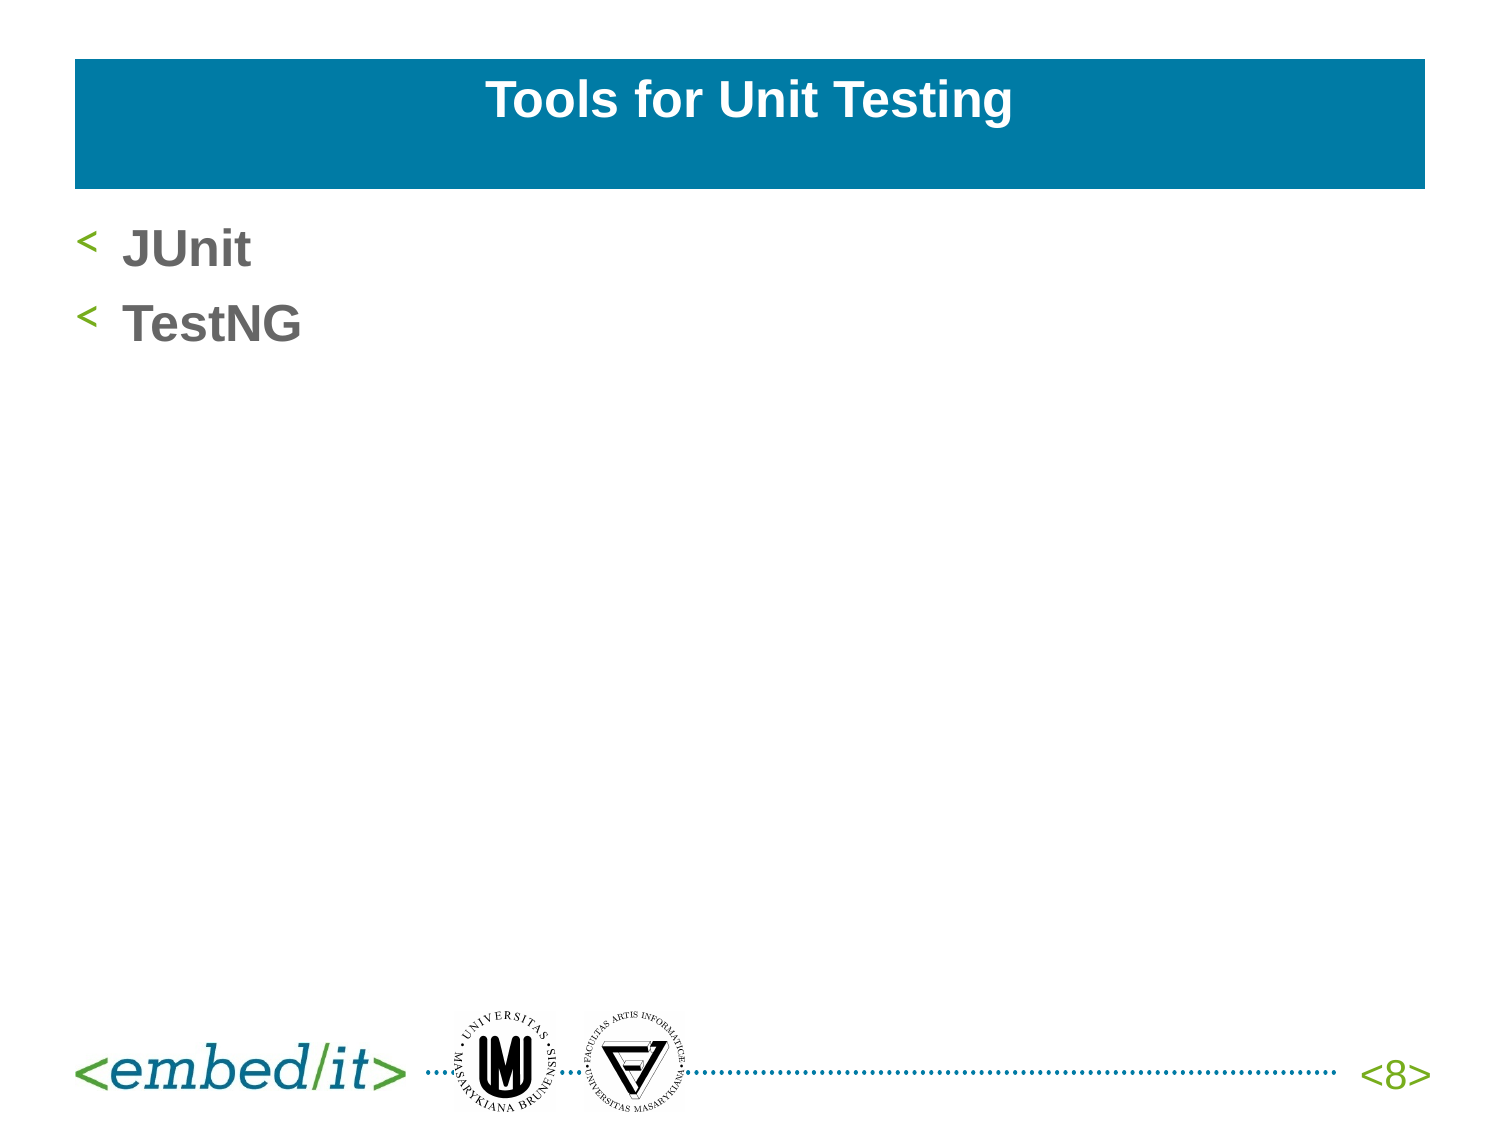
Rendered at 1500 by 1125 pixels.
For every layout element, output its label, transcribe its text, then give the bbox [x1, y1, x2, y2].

slide_number <8> [1316, 1042, 1433, 1103]
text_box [454, 1011, 686, 1113]
list JUnit TestNG [75, 206, 1425, 1016]
picture [75, 1042, 406, 1091]
title Tools for Unit Testing [75, 59, 1425, 189]
